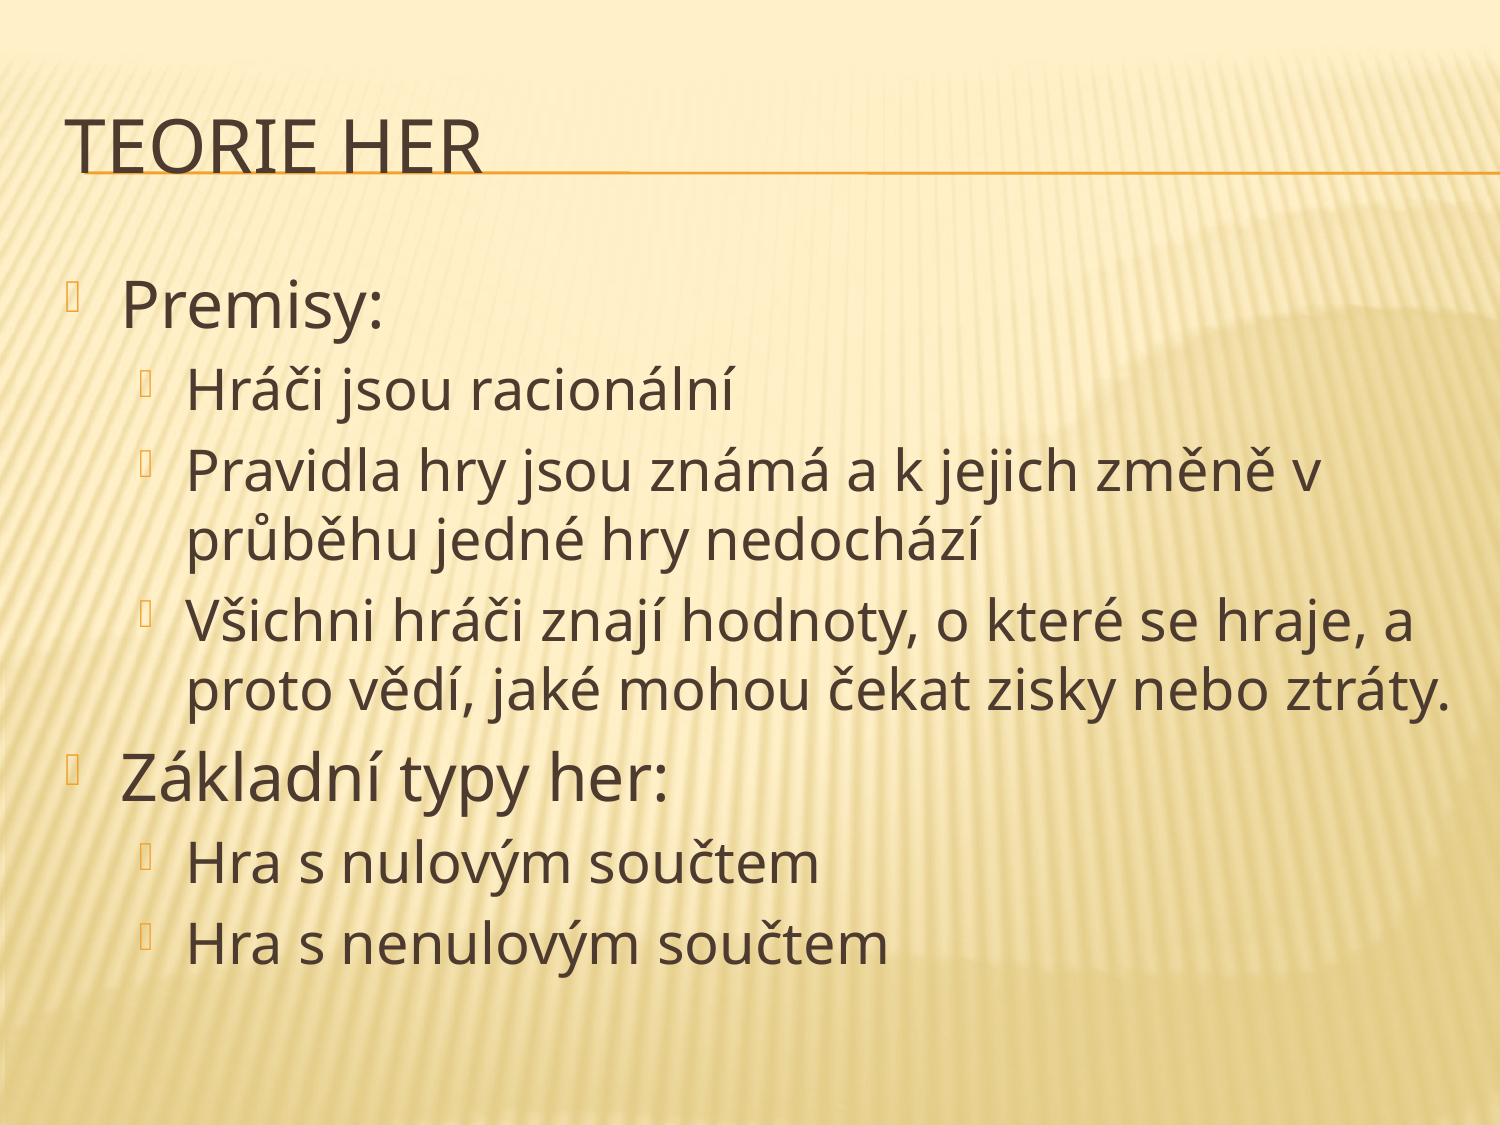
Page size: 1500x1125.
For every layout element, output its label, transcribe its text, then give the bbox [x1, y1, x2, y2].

title Teorie HER [50, 75, 1475, 213]
list Premisy: Hráči jsou racionální Pravidla hry jsou známá a k jejich změně v průběhu jedné hry nedochází Všichni hráči znají hodnoty, o které se hraje, a proto vědí, jaké mohou čekat zisky nebo ztráty. Základní typy her: Hra s nulovým součtem Hra s nenulovým součtem [50, 254, 1475, 998]
